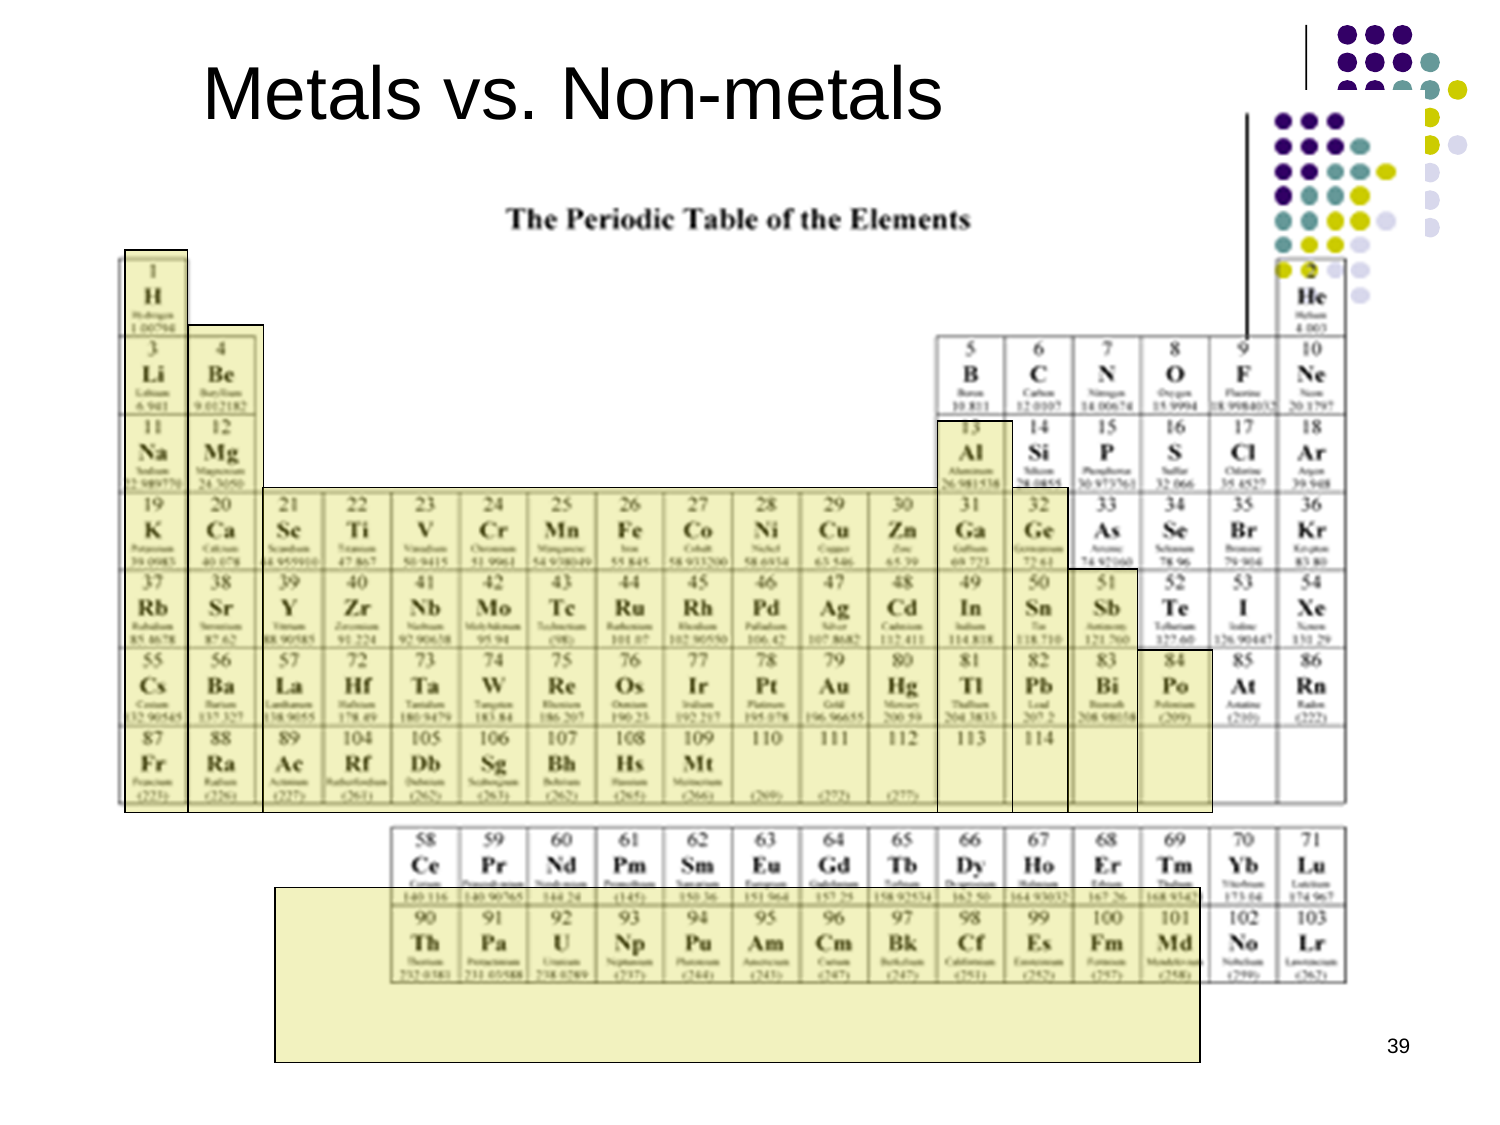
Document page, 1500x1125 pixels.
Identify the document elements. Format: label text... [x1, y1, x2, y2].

picture [37, 89, 1426, 1103]
text_box Metals vs. Non-metals [187, 37, 960, 88]
